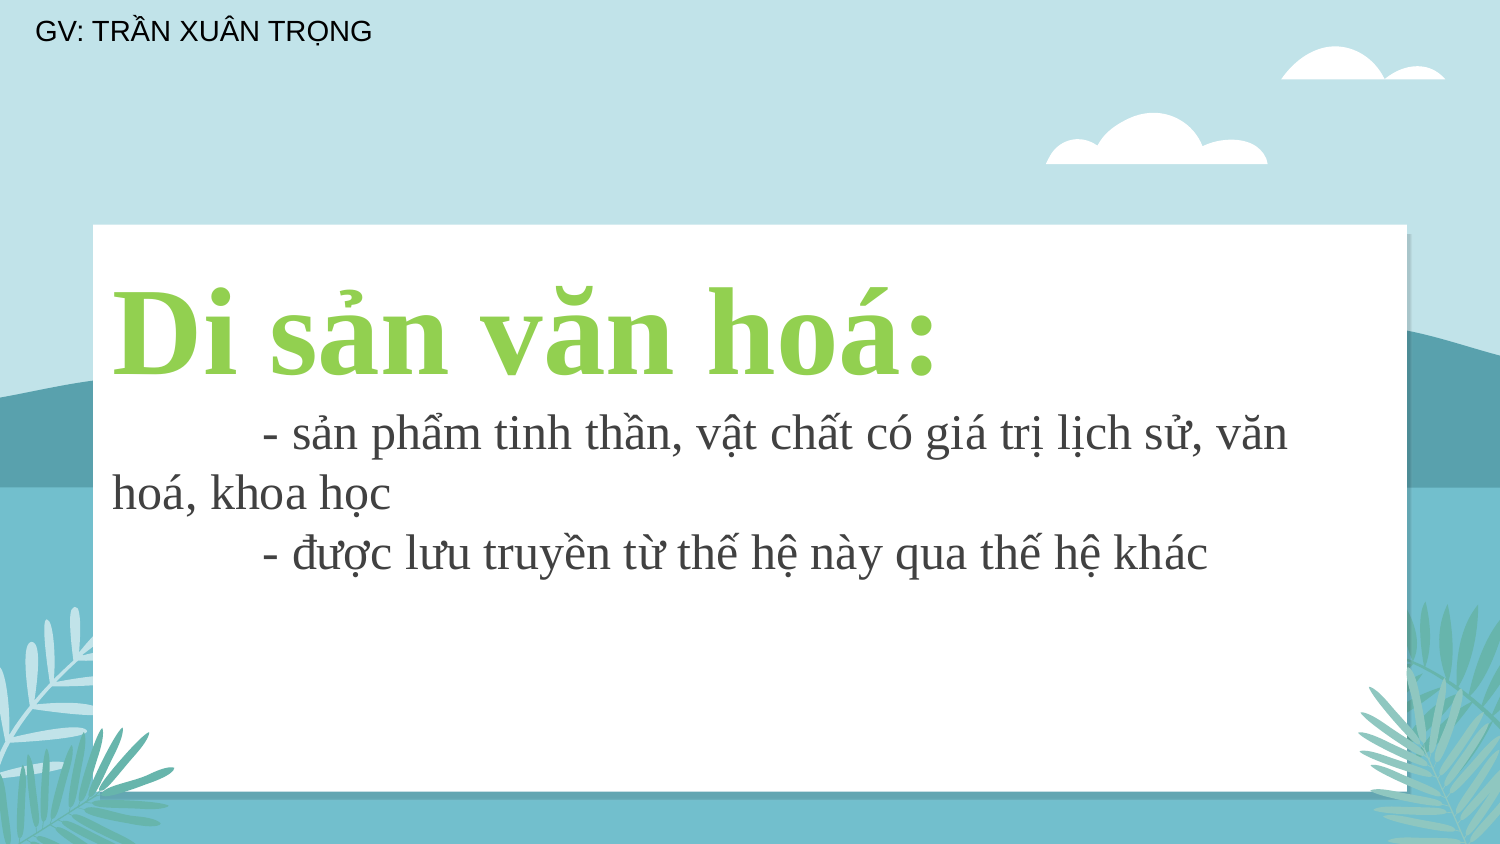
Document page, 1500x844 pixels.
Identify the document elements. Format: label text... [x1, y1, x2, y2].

subtitle Di sản văn hoá: - sản phẩm tinh thần, vật chất có giá trị lịch sử, văn hoá, khoa học - được lưu truyền từ thế hệ này qua thế hệ khác [75, 234, 1400, 712]
